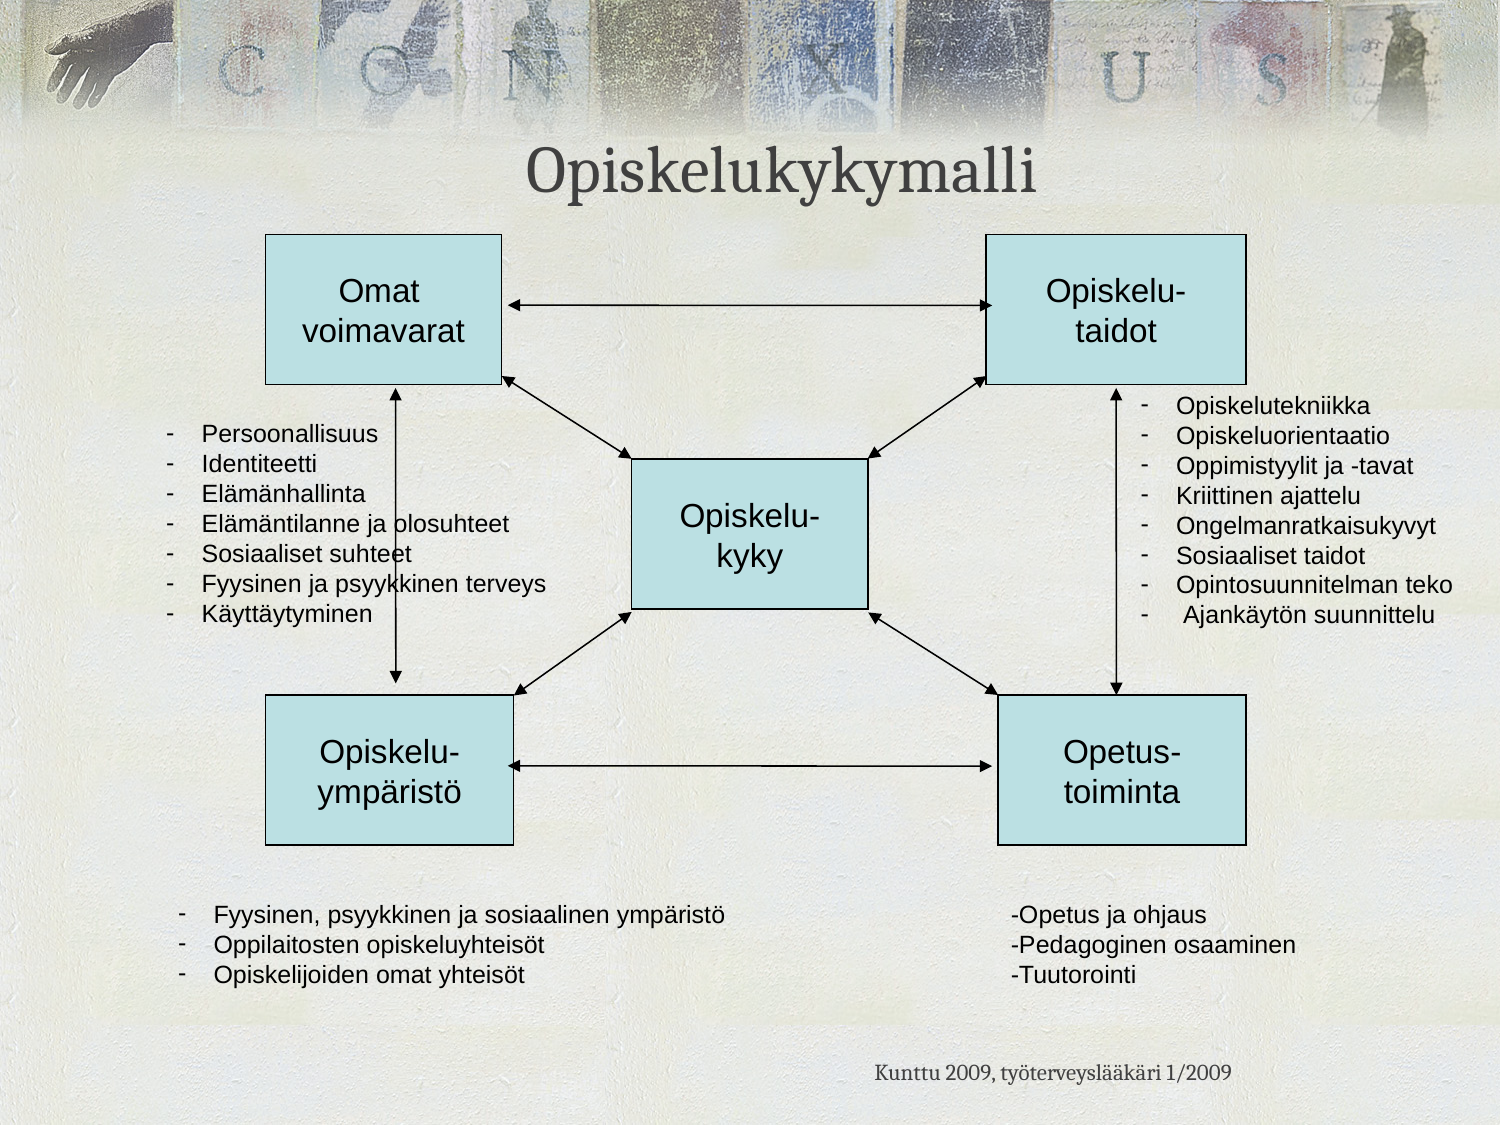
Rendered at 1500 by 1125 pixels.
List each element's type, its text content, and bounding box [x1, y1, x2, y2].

text_box [389, 636, 402, 684]
text_box [501, 376, 556, 410]
text_box Persoonallisuus Identiteetti Elämänhallinta Elämäntilanne ja olosuhteet Sosiaaliset suhteet Fyysinen ja psyykkinen terveys Käyttäytyminen [151, 410, 562, 636]
text_box [507, 298, 993, 312]
text_box Opiskelutekniikka Opiskeluorientaatio Oppimistyylit ja -tavat Kriittinen ajattelu Ongelmanratkaisukyvyt Sosiaaliset taidot Opintosuunnitelman teko Ajankäytön suunnittelu [1125, 381, 1469, 637]
text_box Fyysinen, psyykkinen ja sosiaalinen ympäristö Oppilaitosten opiskeluyhteisöt Opiskelijoiden omat yhteisöt [163, 890, 749, 996]
text_box [507, 759, 993, 773]
text_box Opetus- toiminta [998, 695, 1247, 845]
text_box Opiskelu- ympäristö [265, 695, 514, 845]
text_box [513, 611, 632, 696]
text_box [389, 387, 402, 410]
picture [0, 0, 1500, 1125]
list Kunttu 2009, työterveyslääkäri 1/2009 [52, 243, 1424, 1088]
text_box Opiskelu- taidot [986, 234, 1247, 385]
title Opiskelukykymalli [111, 101, 1453, 231]
text_box Omat voimavarat [265, 234, 502, 385]
text_box [867, 376, 987, 459]
text_box -Opetus ja ohjaus -Pedagoginen osaaminen -Tuutorointi [996, 890, 1312, 996]
text_box [562, 414, 632, 459]
text_box [868, 612, 999, 696]
text_box Opiskelu- kyky [631, 458, 869, 609]
text_box [1109, 387, 1123, 696]
